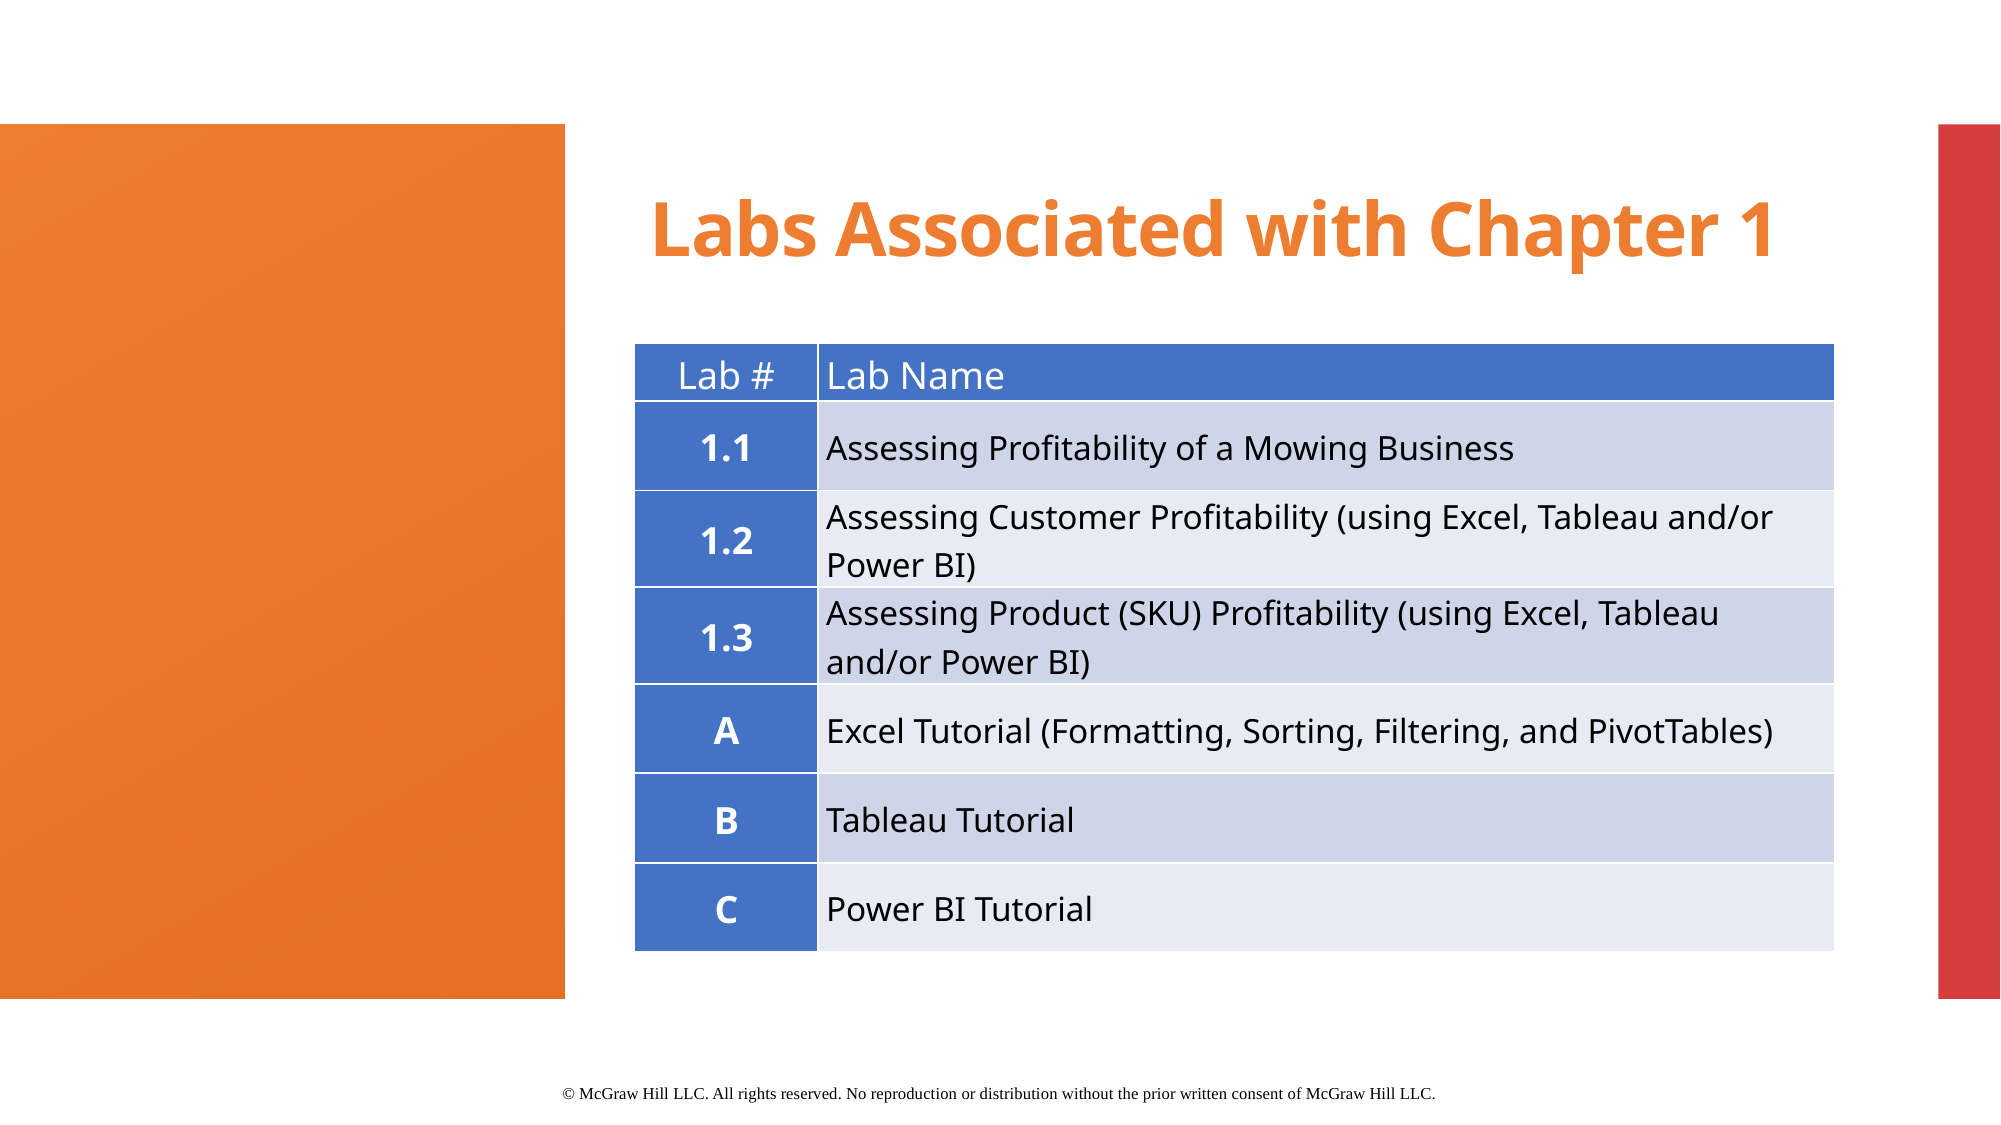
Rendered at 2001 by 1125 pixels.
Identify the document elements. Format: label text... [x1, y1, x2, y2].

table_cell Power BI Tutorial [819, 864, 1834, 951]
table_cell 1.1 [635, 402, 817, 490]
table_header Lab Name [819, 344, 1834, 400]
table_cell Excel Tutorial (Formatting, Sorting, Filtering, and PivotTables) [819, 685, 1834, 772]
table_cell A [635, 685, 817, 772]
title Labs Associated with Chapter 1 [634, 143, 1835, 322]
table_cell B [635, 774, 817, 862]
table_cell Assessing Product (SKU) Profitability (using Excel, Tableau and/or Power BI) [819, 588, 1834, 683]
table_cell Assessing Customer Profitability (using Excel, Tableau and/or Power BI) [819, 491, 1834, 586]
table_cell 1.3 [635, 588, 817, 683]
table_cell Assessing Profitability of a Mowing Business [819, 402, 1834, 490]
table_cell 1.2 [635, 491, 817, 586]
table_cell C [635, 864, 817, 951]
table_cell Tableau Tutorial [819, 774, 1834, 862]
table_header Lab # [635, 344, 817, 400]
text_box © McGraw Hill LLC. All rights reserved. No reproduction or distribution without the prior written consent of McGraw Hill LLC. [0, 1062, 2000, 1125]
